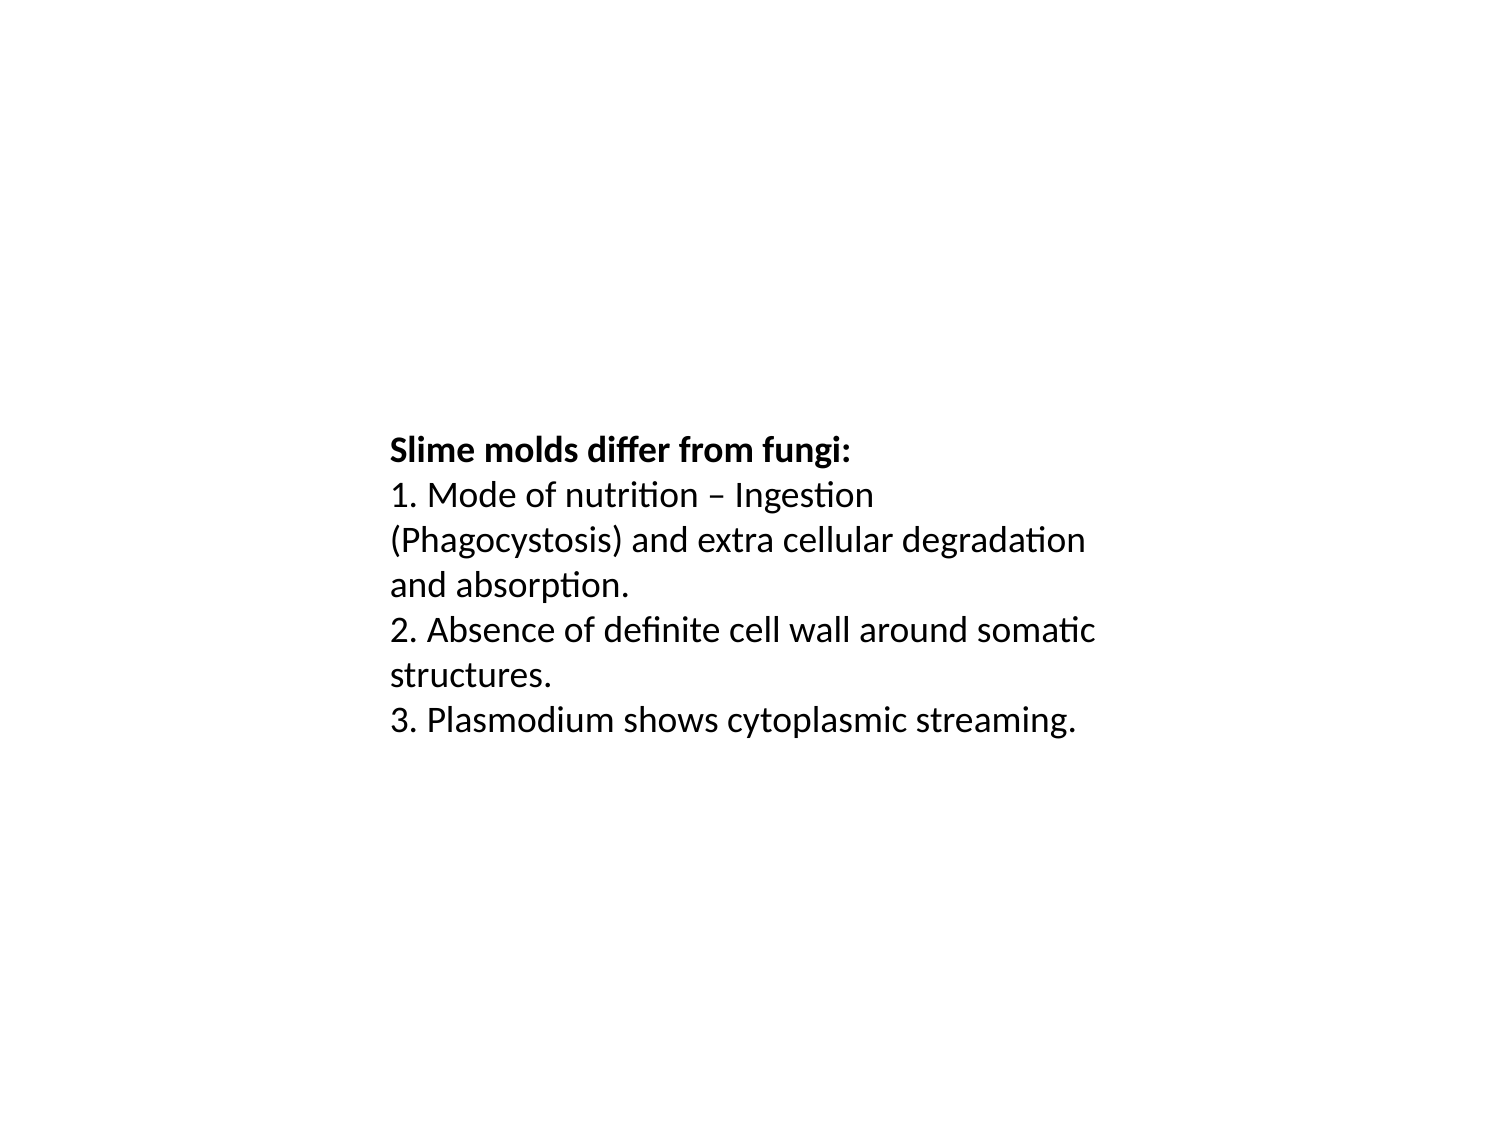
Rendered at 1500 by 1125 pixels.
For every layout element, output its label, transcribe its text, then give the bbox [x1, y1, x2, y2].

text_box Slime molds differ from fungi: 1. Mode of nutrition – Ingestion (Phagocystosis) and extra cellular degradation and absorption. 2. Absence of definite cell wall around somatic structures. 3. Plasmodium shows cytoplasmic streaming. [374, 373, 1125, 748]
